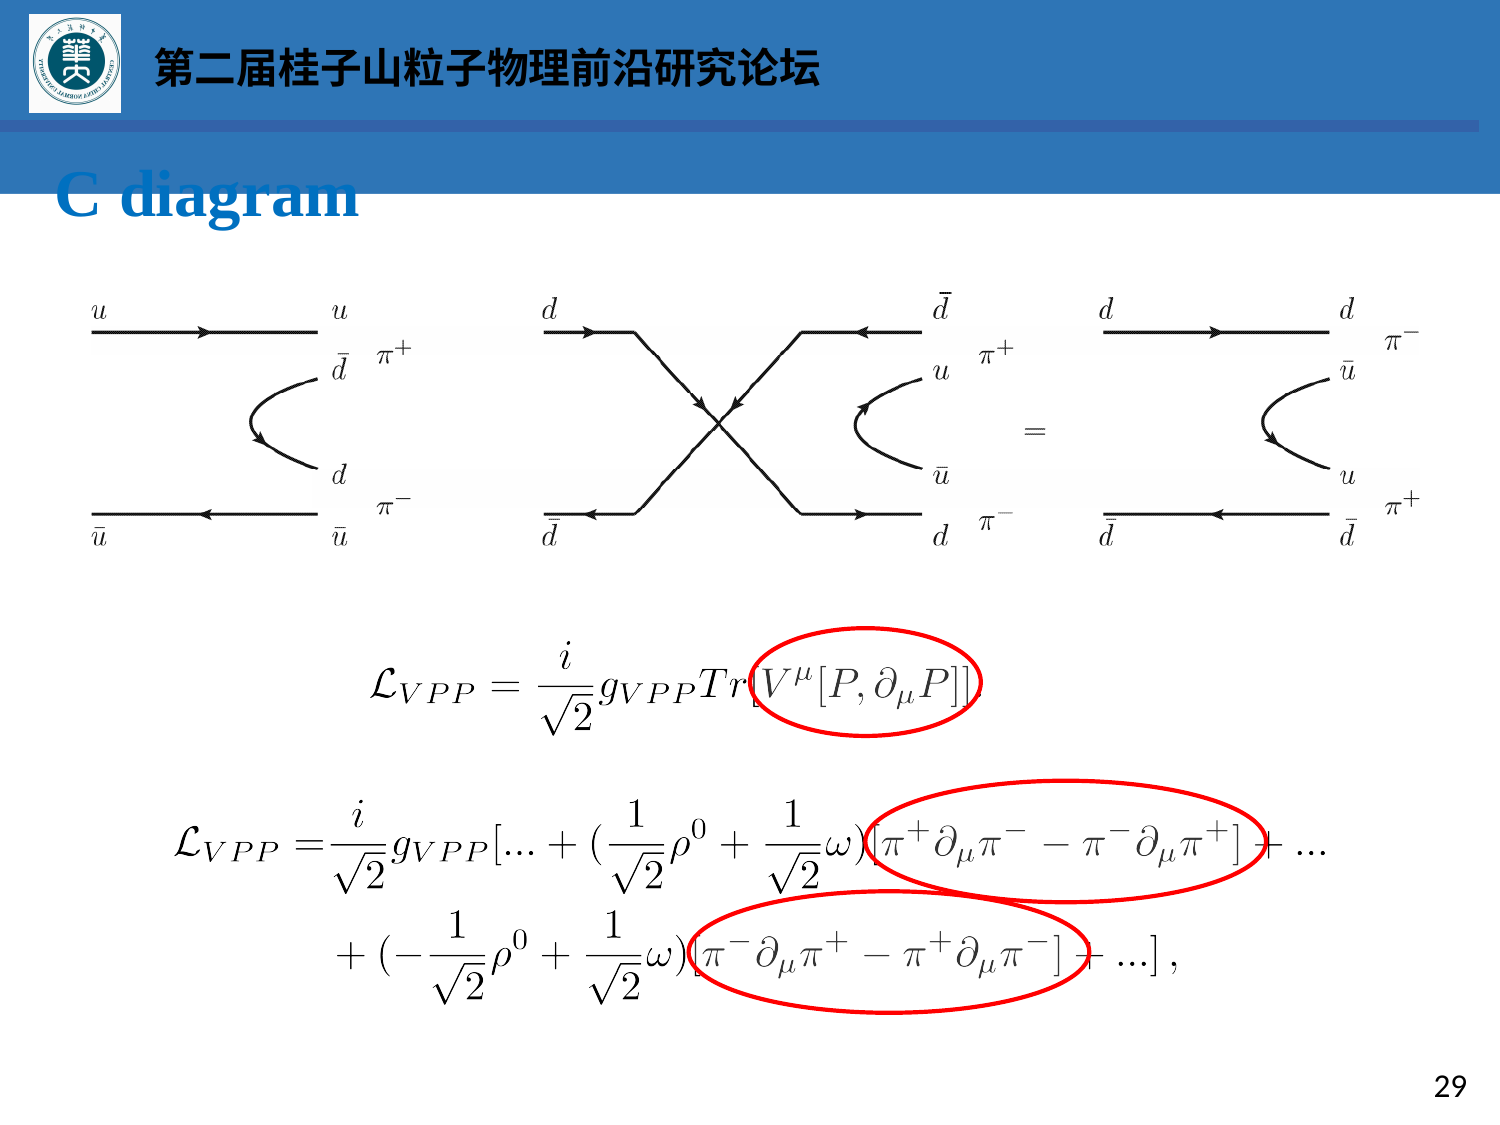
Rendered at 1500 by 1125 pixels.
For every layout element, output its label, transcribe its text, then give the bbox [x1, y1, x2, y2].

text_box 第二届桂子山粒子物理前沿研究论坛 [138, 34, 837, 100]
picture [67, 285, 1433, 578]
text_box [918, 779, 1213, 799]
text_box [788, 627, 943, 641]
text_box [784, 1005, 994, 1014]
text_box 29 [1419, 1057, 1483, 1112]
picture [370, 641, 981, 736]
picture [174, 799, 1325, 1005]
picture [29, 14, 121, 113]
list C diagram [38, 137, 1153, 252]
